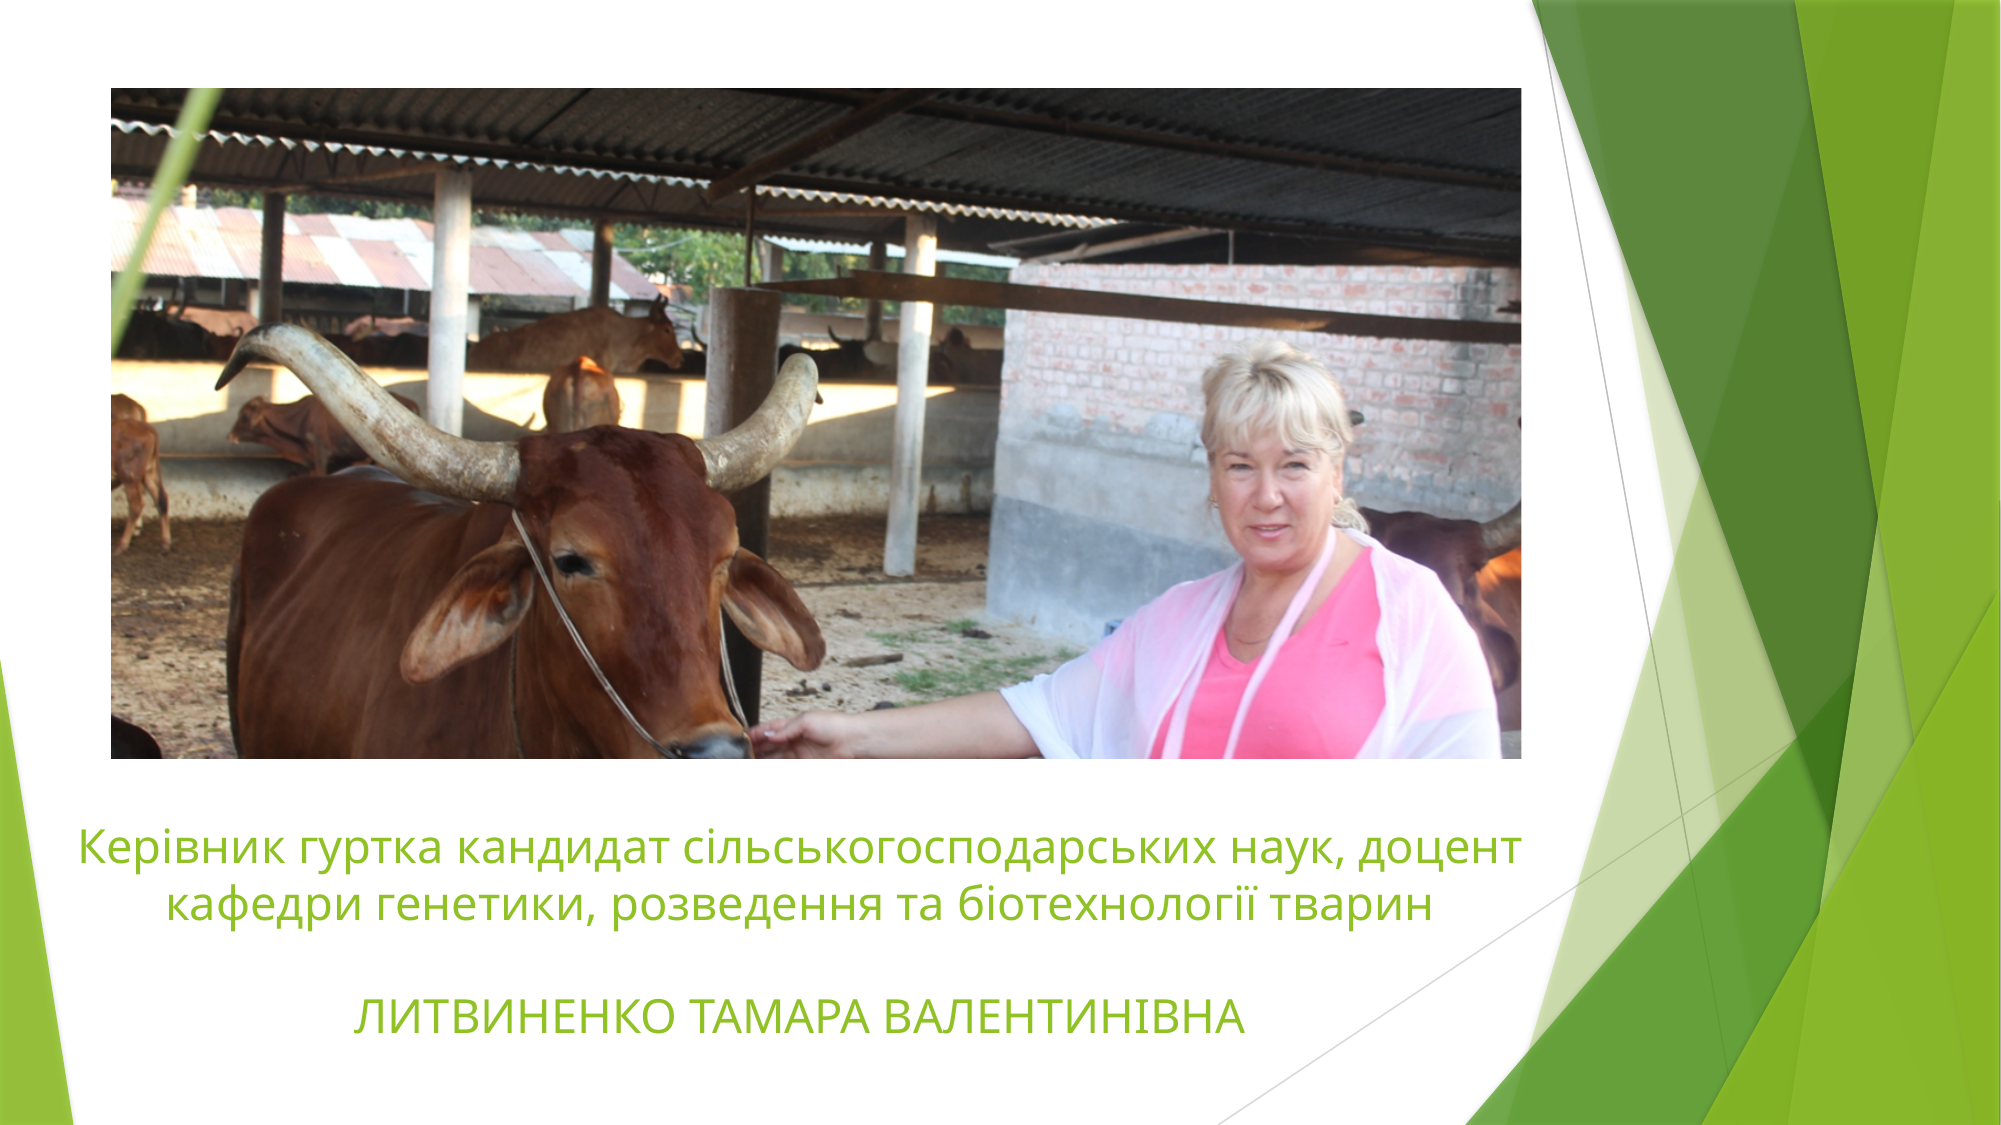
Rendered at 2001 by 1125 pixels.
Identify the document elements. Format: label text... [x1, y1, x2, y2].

picture [110, 87, 1522, 759]
title Керівник гуртка кандидат сільськогосподарських наук, доцент кафедри генетики, розведення та біотехнології тварин ЛИТВИНЕНКО ТАМАРА ВАЛЕНТИНІВНА [53, 758, 1548, 1050]
